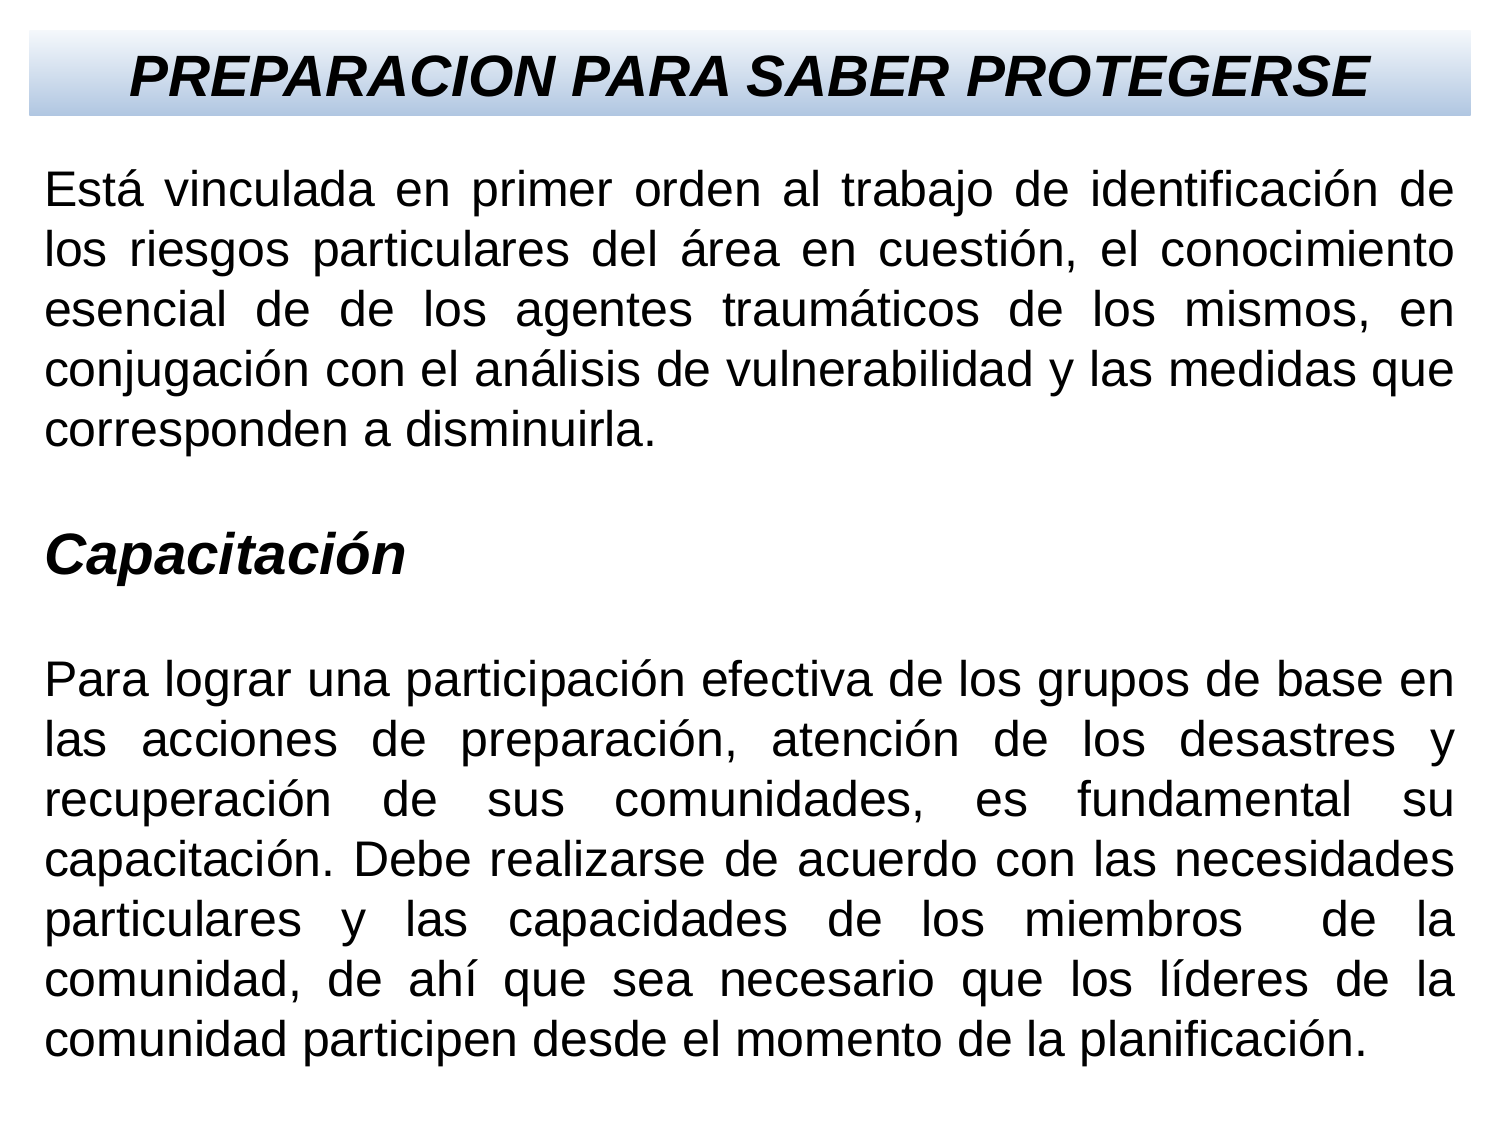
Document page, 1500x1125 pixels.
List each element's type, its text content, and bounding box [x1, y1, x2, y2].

text_box PREPARACION PARA SABER PROTEGERSE [29, 30, 1471, 116]
text_box Está vinculada en primer orden al trabajo de identificación de los riesgos particulares del área en cuestión, el conocimiento esencial de de los agentes traumáticos de los mismos, en conjugación con el análisis de vulnerabilidad y las medidas que corresponden a disminuirla. Capacitación Para lograr una participación efectiva de los grupos de base en las acciones de preparación, atención de los desastres y recuperación de sus comunidades, es fundamental su capacitación. Debe realizarse de acuerdo con las necesidades particulares y las capacidades de los miembros de la comunidad, de ahí que sea necesario que los líderes de la comunidad participen desde el momento de la planificación. [29, 149, 1471, 1074]
